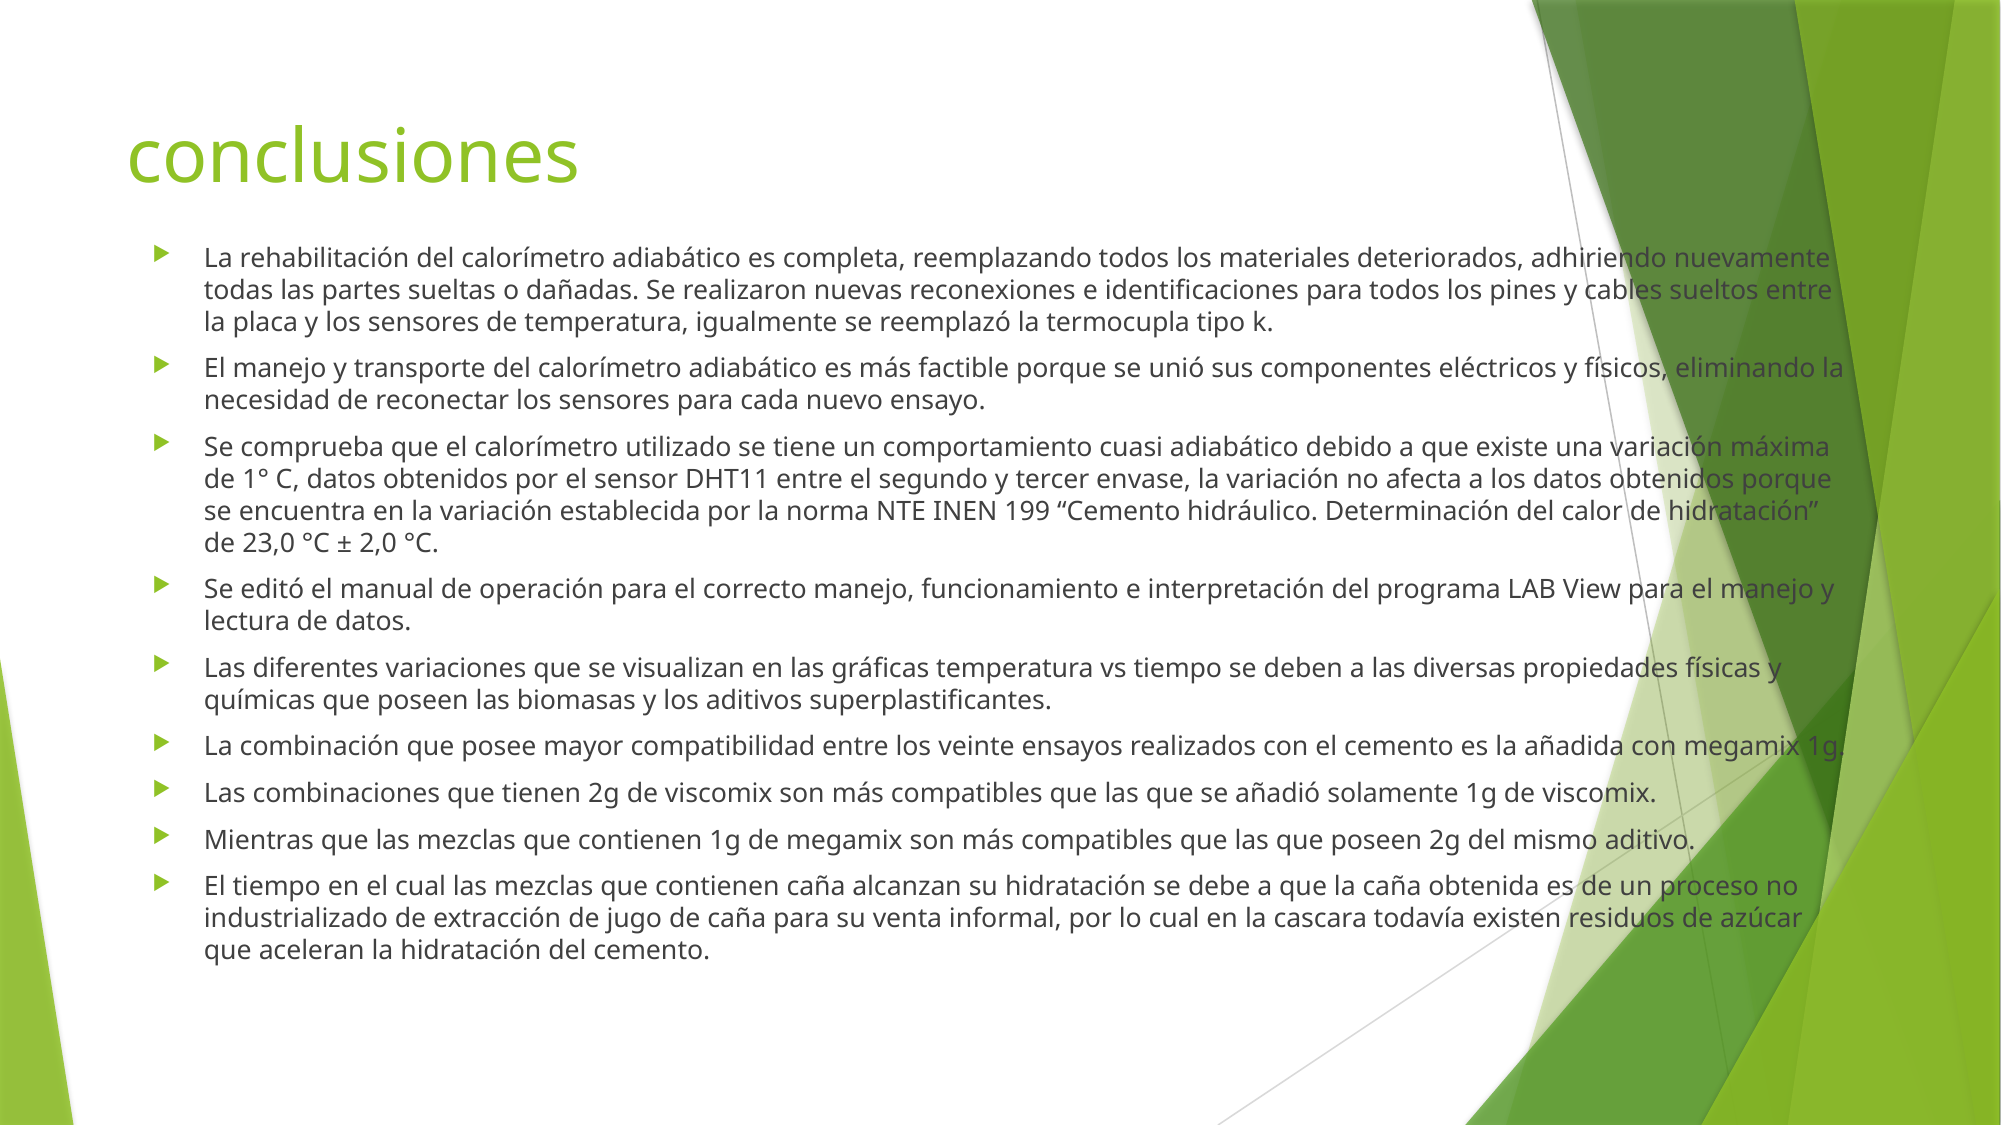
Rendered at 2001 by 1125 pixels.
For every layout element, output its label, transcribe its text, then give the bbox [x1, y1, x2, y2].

list La rehabilitación del calorímetro adiabático es completa, reemplazando todos los materiales deteriorados, adhiriendo nuevamente todas las partes sueltas o dañadas. Se realizaron nuevas reconexiones e identificaciones para todos los pines y cables sueltos entre la placa y los sensores de temperatura, igualmente se reemplazó la termocupla tipo k. El manejo y transporte del calorímetro adiabático es más factible porque se unió sus componentes eléctricos y físicos, eliminando la necesidad de reconectar los sensores para cada nuevo ensayo. Se comprueba que el calorímetro utilizado se tiene un comportamiento cuasi adiabático debido a que existe una variación máxima de 1° C, datos obtenidos por el sensor DHT11 entre el segundo y tercer envase, la variación no afecta a los datos obtenidos porque se encuentra en la variación establecida por la norma NTE INEN 199 “Cemento hidráulico. Determinación del calor de hidratación” de 23,0 °C ± 2,0 °C. Se editó el manual de operación para el correcto manejo, funcionamiento e interpretación del programa LAB View para el manejo y lectura de datos. Las diferentes variaciones que se visualizan en las gráficas temperatura vs tiempo se deben a las diversas propiedades físicas y químicas que poseen las biomasas y los aditivos superplastificantes. La combinación que posee mayor compatibilidad entre los veinte ensayos realizados con el cemento es la añadida con megamix 1g. Las combinaciones que tienen 2g de viscomix son más compatibles que las que se añadió solamente 1g de viscomix. Mientras que las mezclas que contienen 1g de megamix son más compatibles que las que poseen 2g del mismo aditivo. El tiempo en el cual las mezclas que contienen caña alcanzan su hidratación se debe a que la caña obtenida es de un proceso no industrializado de extracción de jugo de caña para su venta informal, por lo cual en la cascara todavía existen residuos de azúcar que aceleran la hidratación del cemento. [137, 233, 1863, 1014]
title conclusiones [111, 99, 1522, 317]
